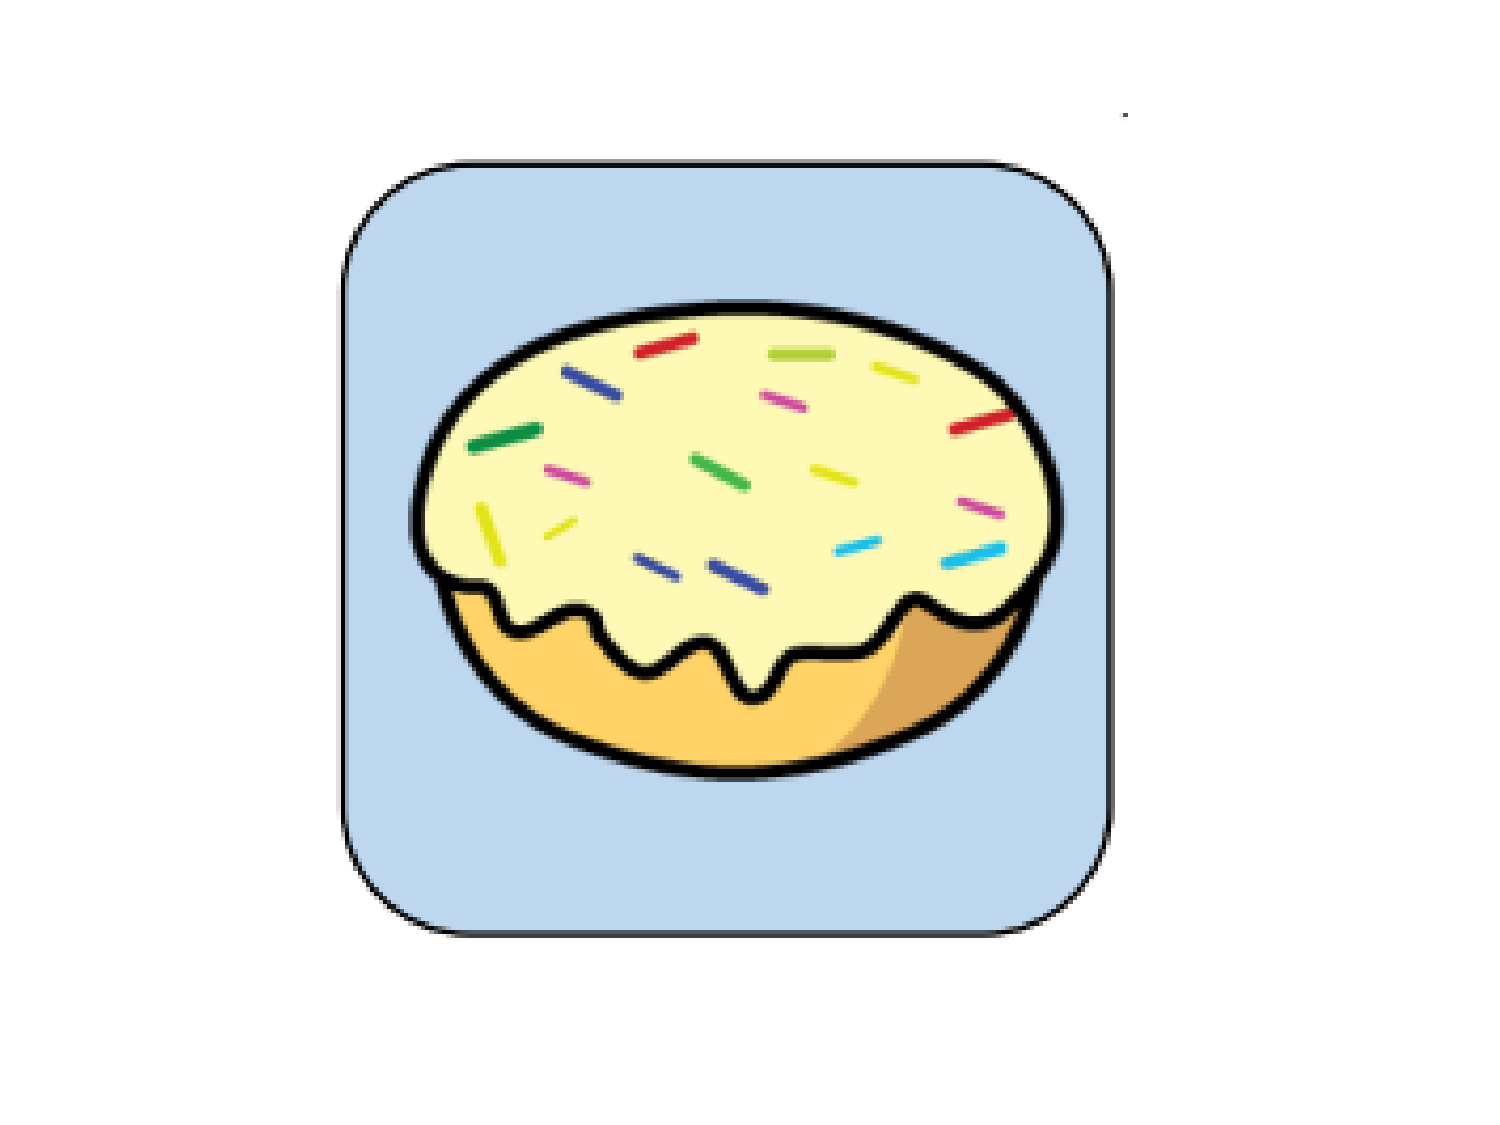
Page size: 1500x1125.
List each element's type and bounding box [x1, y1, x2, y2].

picture [303, 113, 1129, 943]
